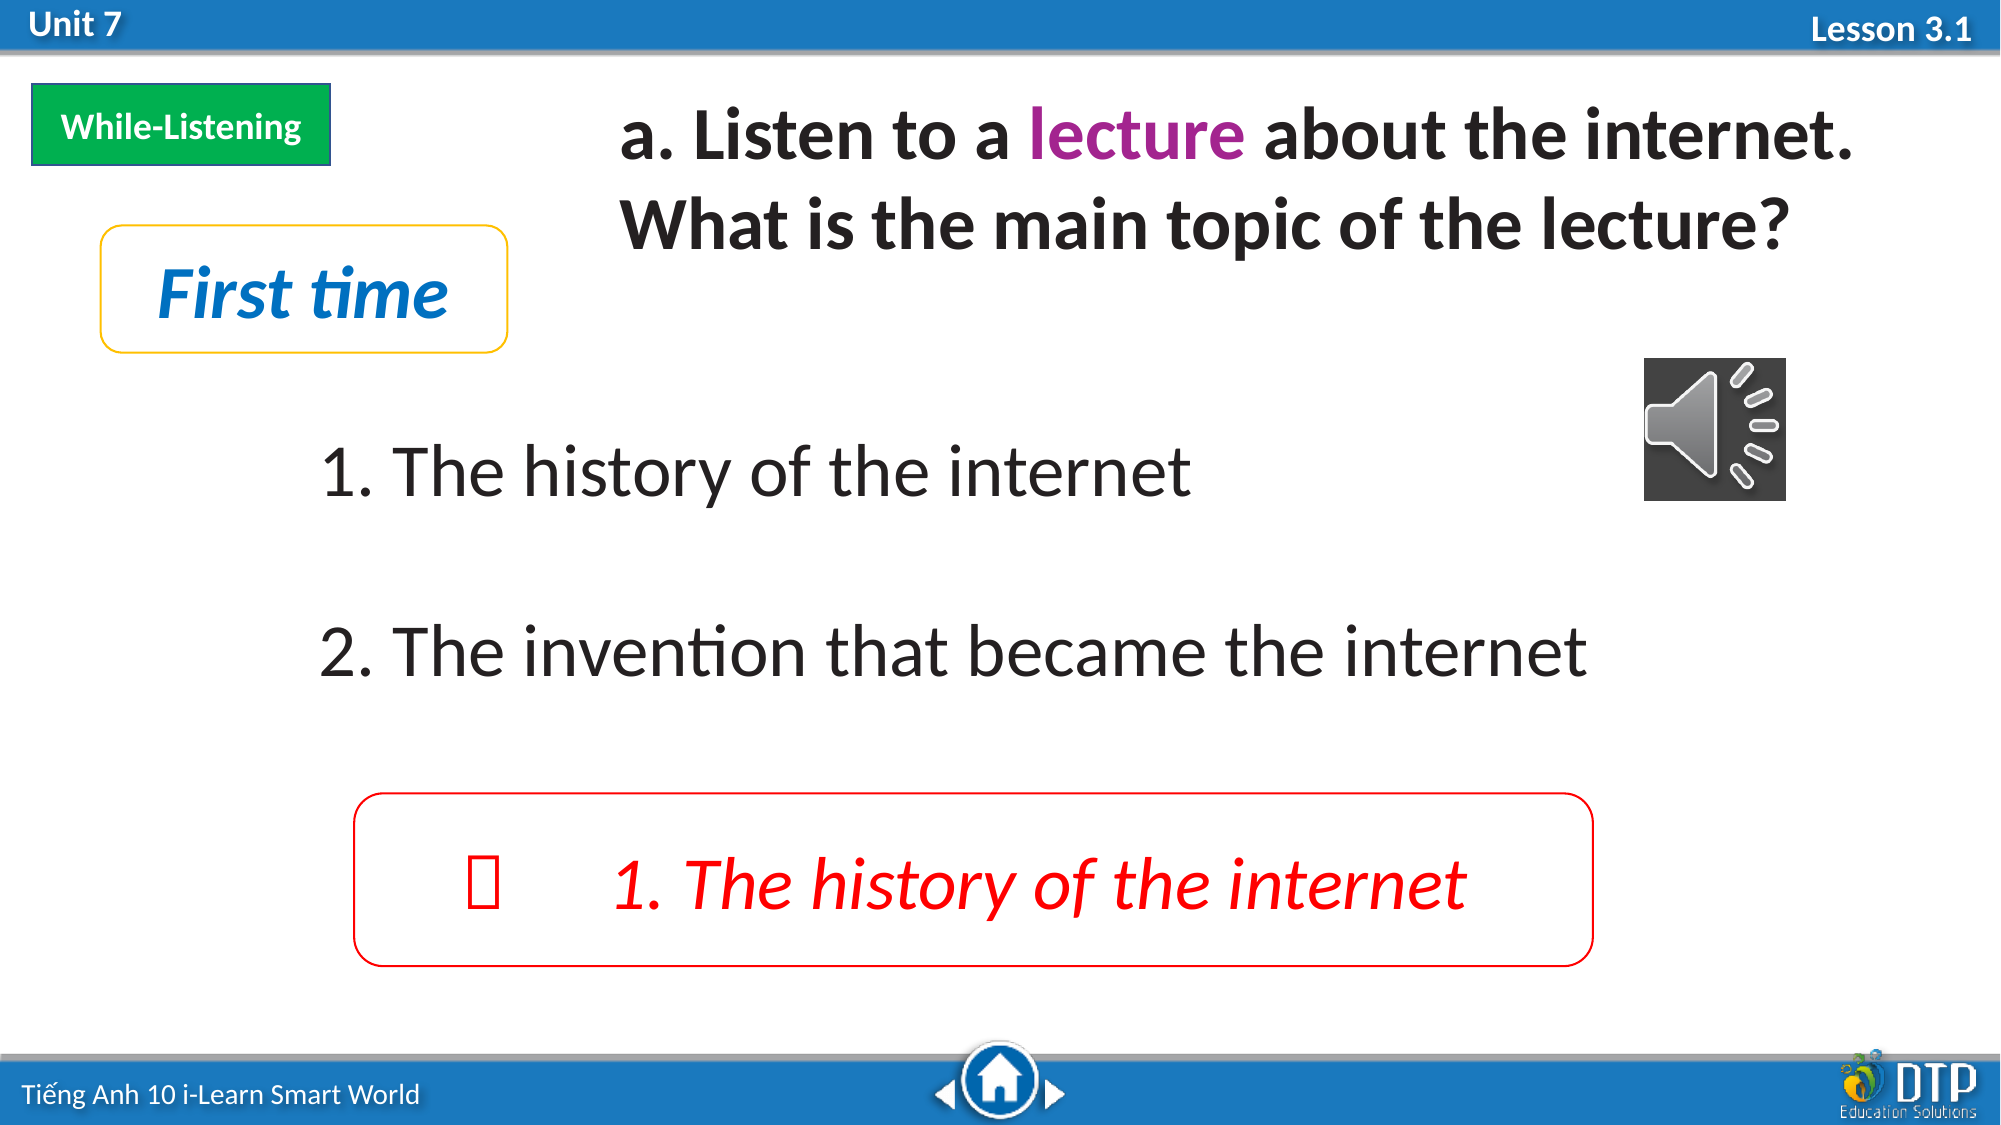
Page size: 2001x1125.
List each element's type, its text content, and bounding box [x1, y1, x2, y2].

text_box  1. The history of the internet [353, 792, 1594, 968]
text_box While-Listening [31, 83, 331, 166]
text_box First time [99, 224, 509, 354]
text_box a. Listen to a lecture about the internet. What is the main topic of the lecture? [604, 77, 1905, 273]
text_box 1. The history of the internet 2. The invention that became the internet [303, 413, 1644, 699]
picture [0, 0, 2001, 1125]
